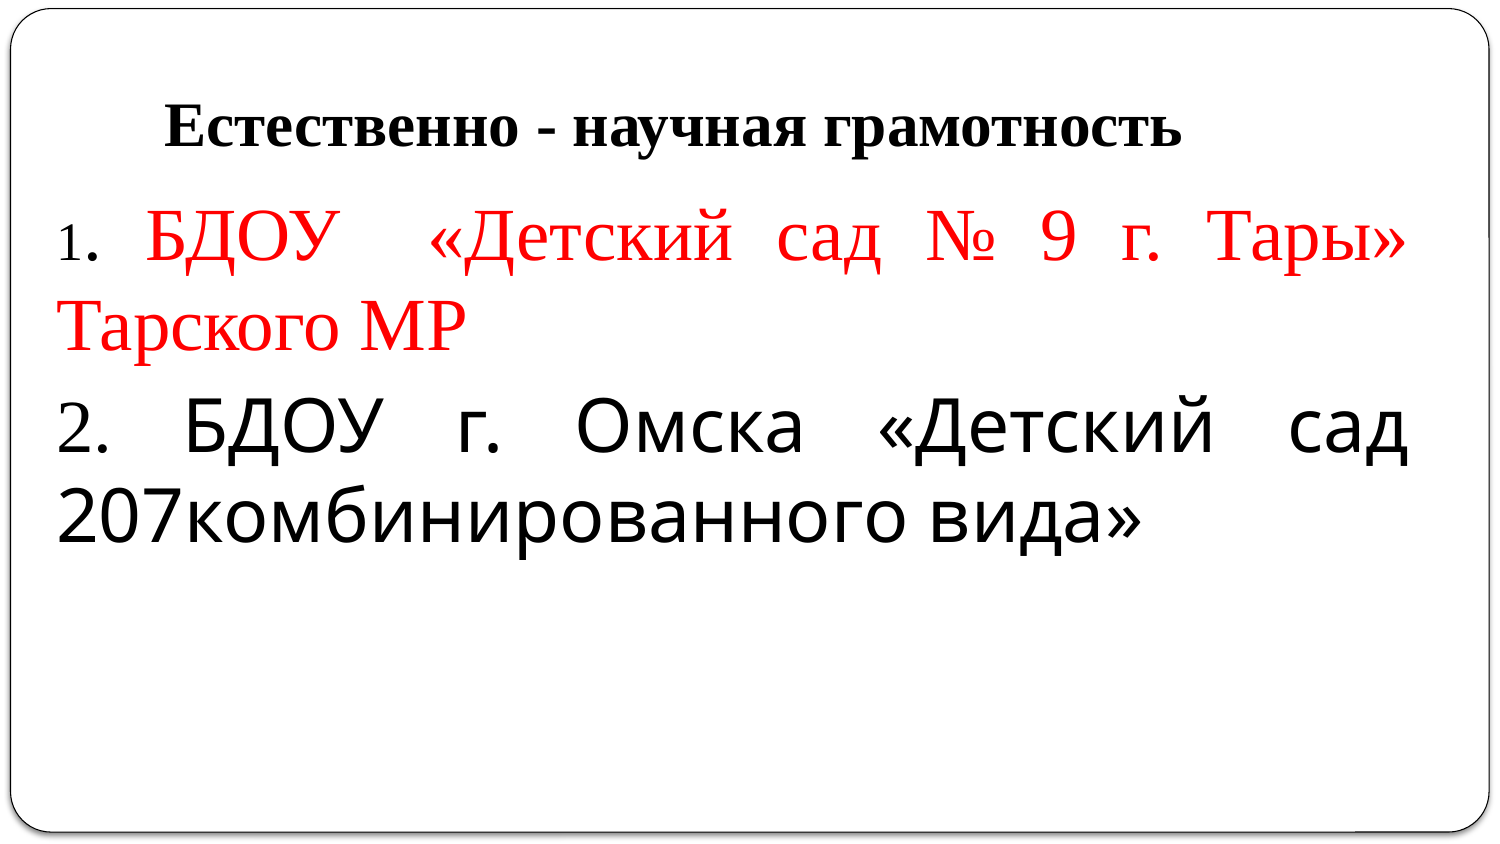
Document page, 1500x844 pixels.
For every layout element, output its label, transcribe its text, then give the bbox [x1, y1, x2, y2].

list 1. БДОУ «Детский сад № 9 г. Тары» Тарского МР 2. БДОУ г. Омска «Детский сад 207комбинированного вида» [41, 178, 1425, 741]
title Естественно - научная грамотность [150, 33, 1425, 175]
